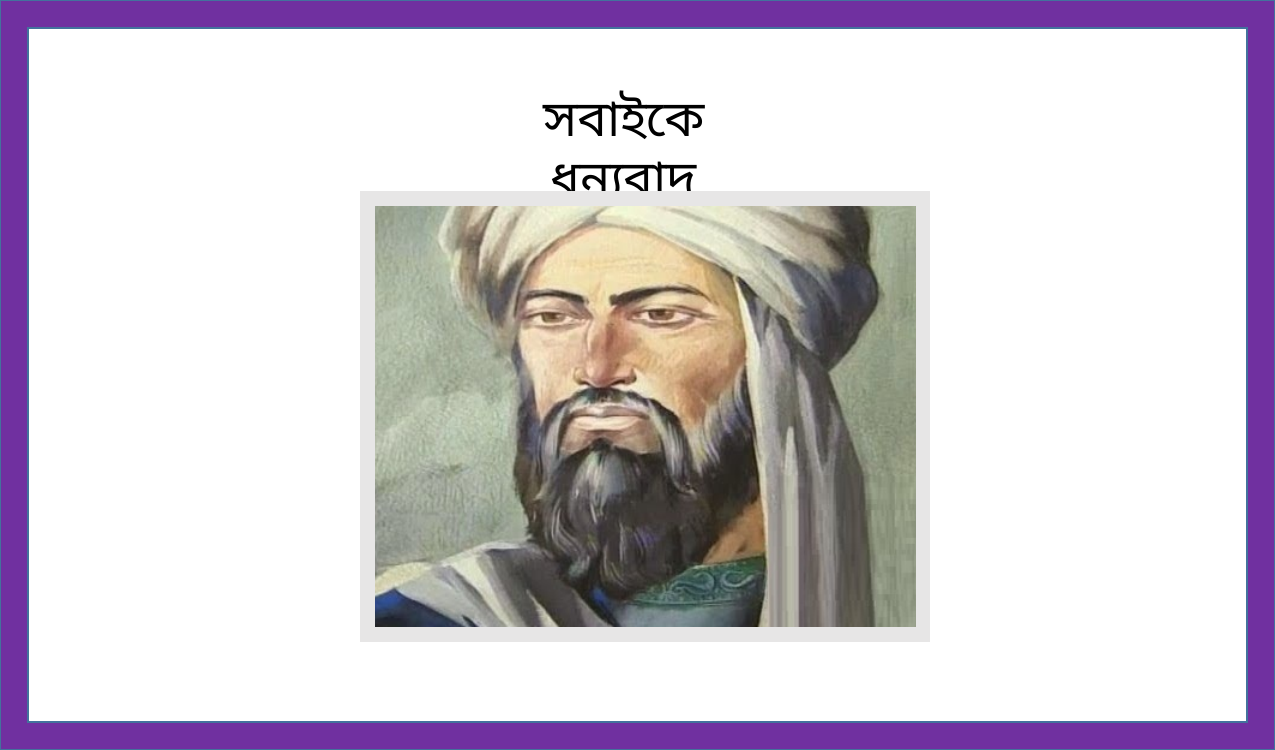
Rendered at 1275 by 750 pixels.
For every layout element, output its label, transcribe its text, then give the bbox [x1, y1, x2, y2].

text_box সবাইকে ধন্যবাদ [480, 78, 767, 191]
picture [374, 205, 916, 628]
